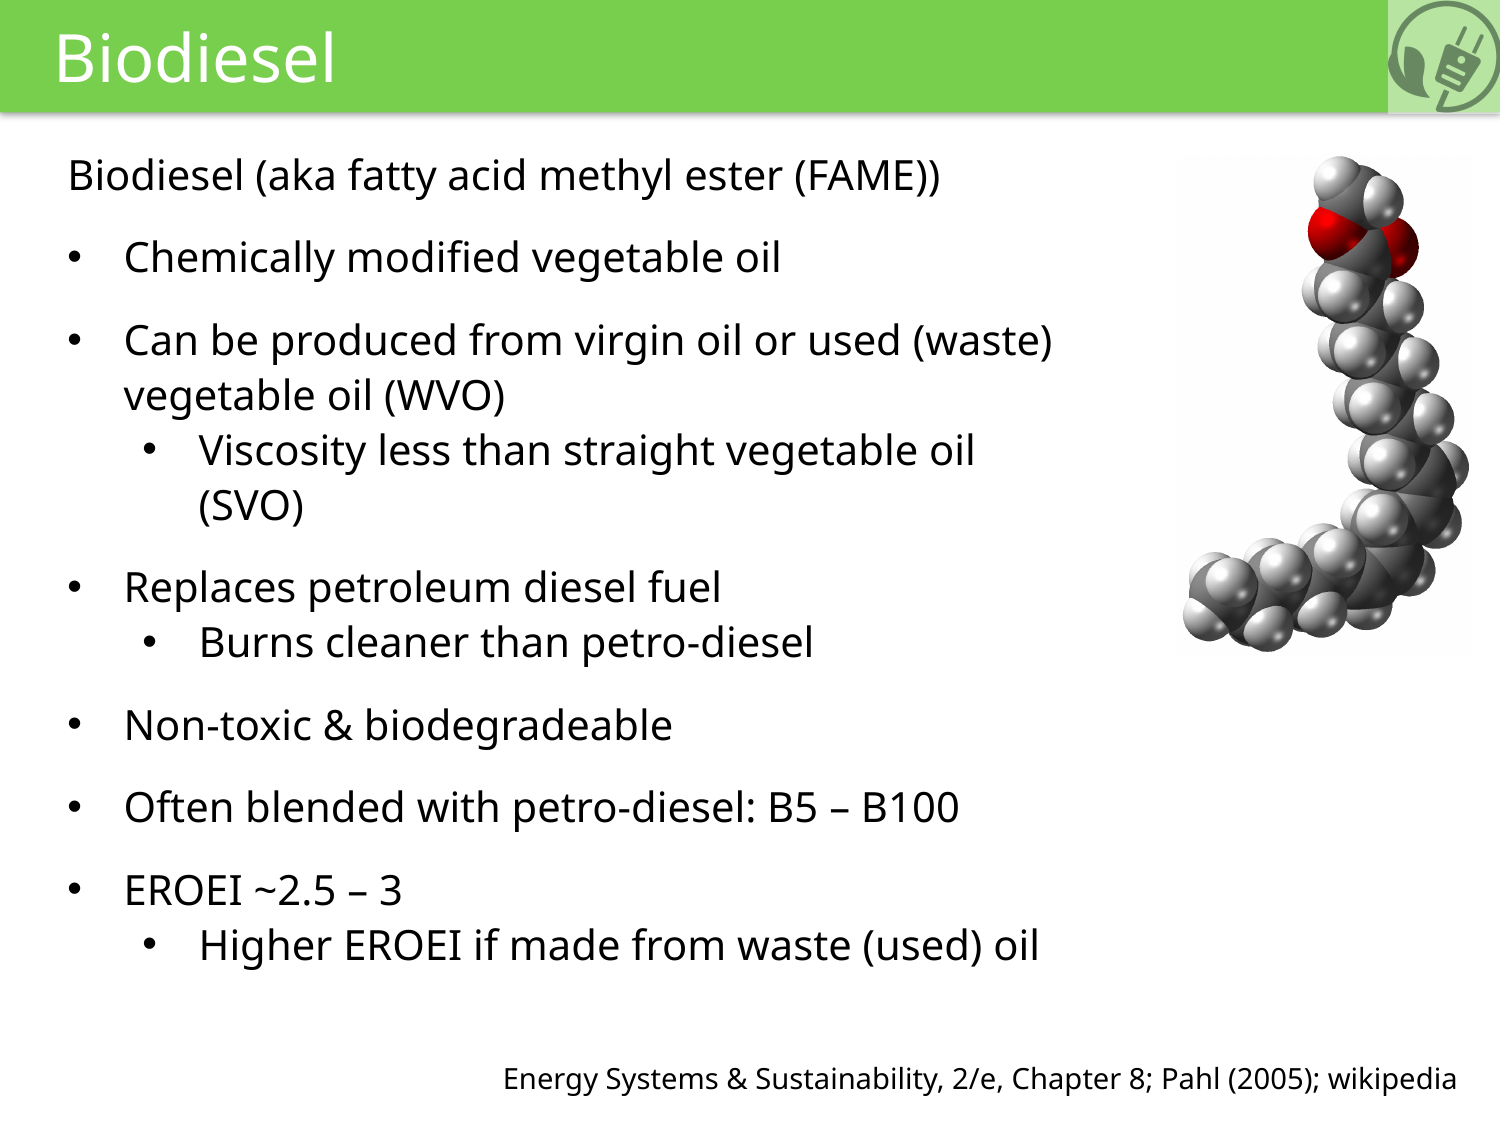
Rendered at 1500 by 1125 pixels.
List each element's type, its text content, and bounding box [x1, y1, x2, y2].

text_box Energy Systems & Sustainability, 2/e, Chapter 8; Pahl (2005); wikipedia [488, 1053, 1474, 1103]
picture [1176, 154, 1472, 657]
text_box [0, 0, 1385, 113]
text_box Biodiesel (aka fatty acid methyl ester (FAME)) Chemically modified vegetable oil Can be produced from virgin oil or used (waste) vegetable oil (WVO) Viscosity less than straight vegetable oil (SVO) Replaces petroleum diesel fuel Burns cleaner than petro-diesel Non-toxic & biodegradeable Often blended with petro-diesel: B5 – B100 EROEI ~2.5 – 3 Higher EROEI if made from waste (used) oil [52, 136, 1098, 976]
text_box Biodiesel [39, 8, 353, 103]
picture [1387, 0, 1500, 115]
